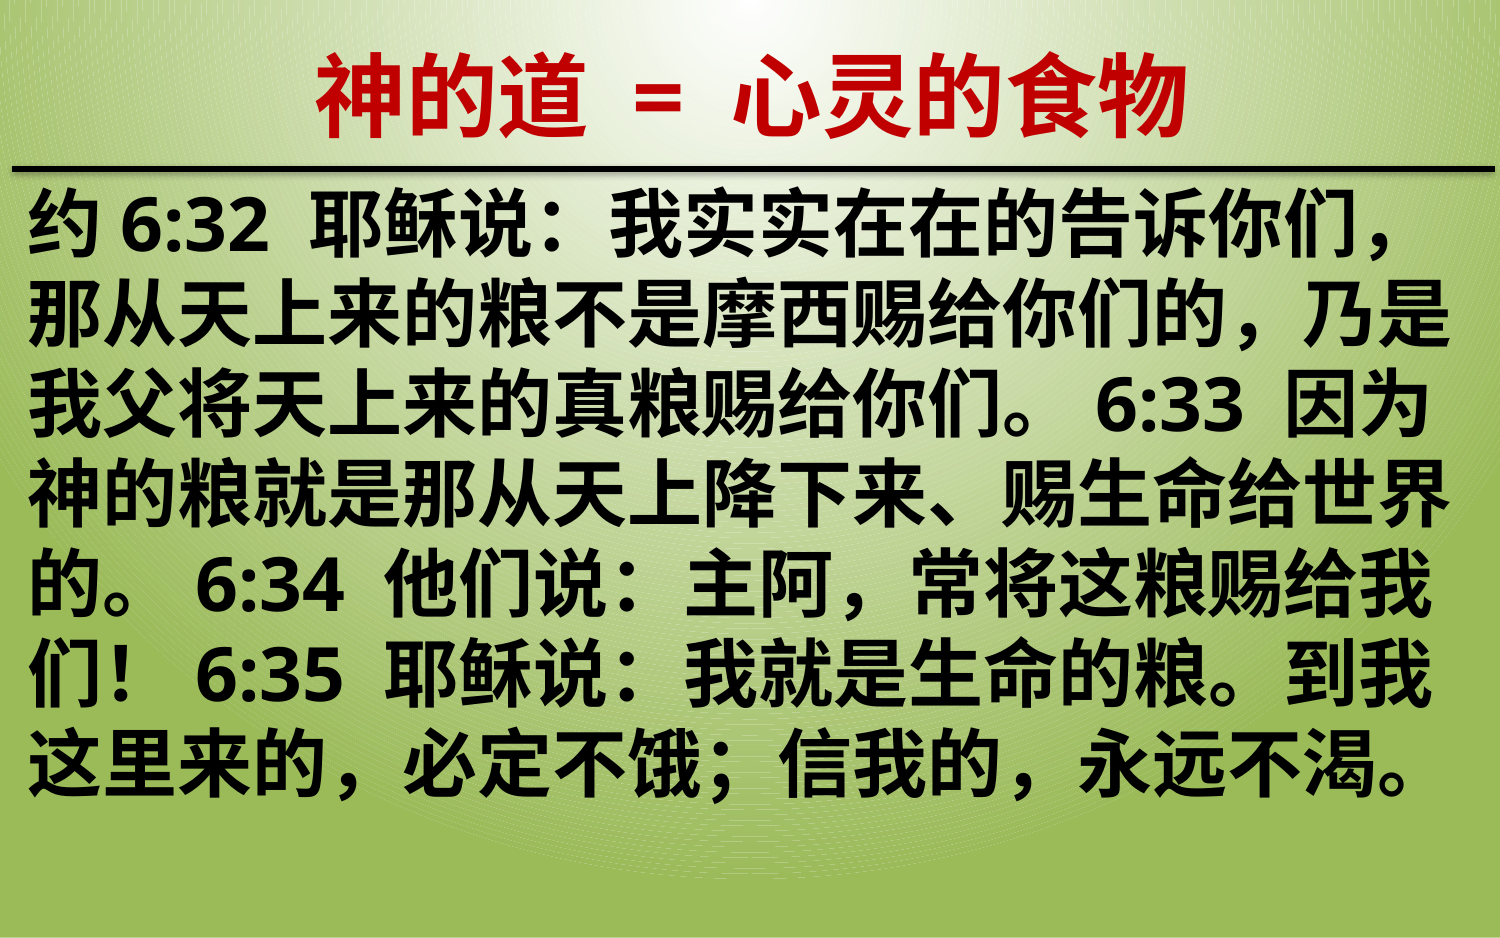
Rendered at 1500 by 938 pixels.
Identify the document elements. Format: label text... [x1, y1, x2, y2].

text_box 约6:32 耶稣说：我实实在在的告诉你们，那从天上来的粮不是摩西赐给你们的，乃是我父将天上来的真粮赐给你们。6:33 因为神的粮就是那从天上降下来、赐生命给世界的。6:34 他们说：主阿，常将这粮赐给我们！6:35 耶稣说：我就是生命的粮。到我这里来的，必定不饿；信我的，永远不渴。 [12, 179, 1495, 814]
text_box 神的道 = 心灵的食物 [299, 31, 1204, 156]
